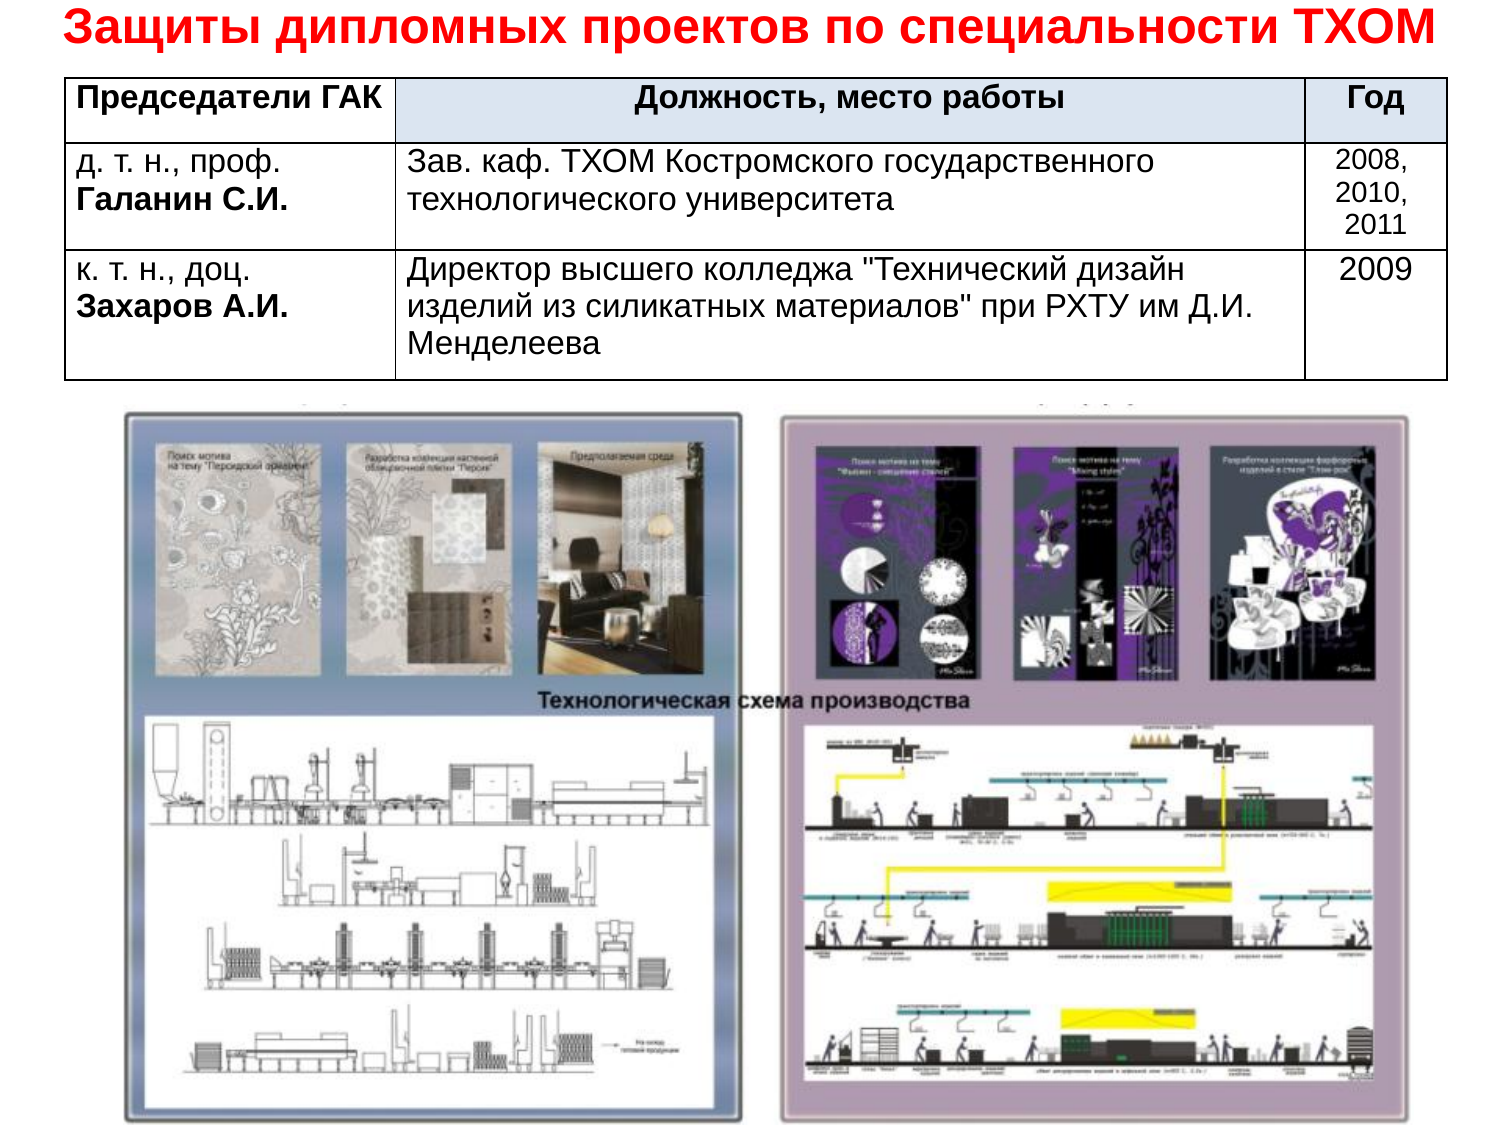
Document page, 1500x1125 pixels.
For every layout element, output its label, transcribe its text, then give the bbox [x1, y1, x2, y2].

picture [123, 404, 1414, 1125]
title Защиты дипломных проектов по специальности ТХОМ [40, 2, 1460, 94]
table_cell Зав. каф. ТХОМ Костромского государственного технологического университета [396, 144, 1304, 249]
table_header Председатели ГАК [66, 79, 395, 142]
table_header Должность, место работы [396, 79, 1304, 142]
table_cell к. т. н., доц. Захаров А.И. [66, 251, 395, 379]
table_cell д. т. н., проф. Галанин С.И. [66, 144, 395, 249]
table_cell Директор высшего колледжа "Технический дизайн изделий из силикатных материалов" при РХТУ им Д.И. Менделеева [396, 251, 1304, 379]
table_cell 2008, 2010, 2011 [1306, 144, 1446, 249]
table_cell 2009 [1306, 251, 1446, 379]
table_header Год [1306, 79, 1446, 142]
